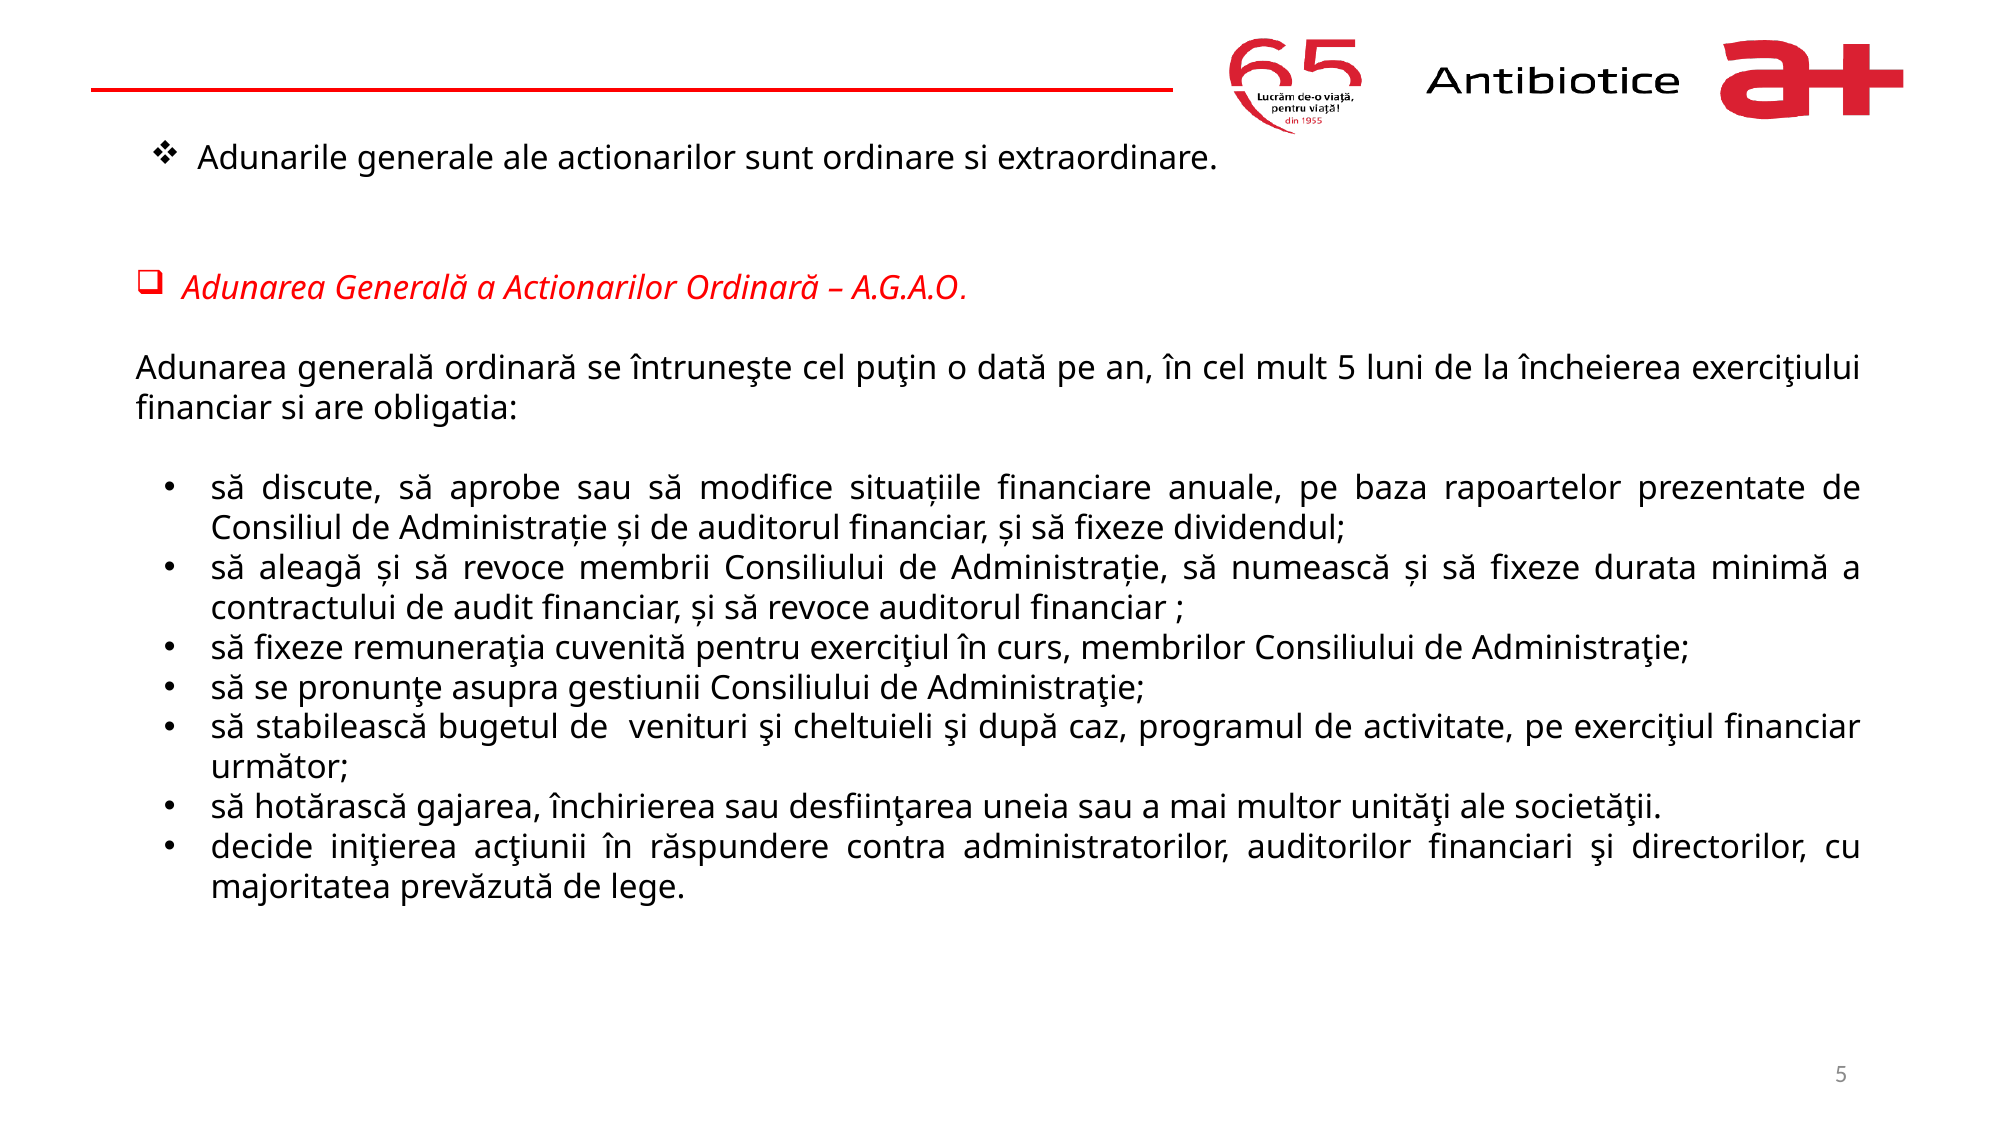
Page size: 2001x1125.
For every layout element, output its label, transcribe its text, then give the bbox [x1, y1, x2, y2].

picture [1221, 10, 1911, 133]
slide_number 5 [1412, 1042, 1863, 1103]
text_box Adunarea Generală a Actionarilor Ordinară – A.G.A.O. Adunarea generală ordinară se întruneşte cel puţin o dată pe an, în cel mult 5 luni de la încheierea exerciţiului financiar si are obligatia: să discute, să aprobe sau să modifice situaţiile financiare anuale, pe baza rapoartelor prezentate de Consiliul de Administraţie şi de auditorul financiar, şi să fixeze dividendul; să aleagă şi să revoce membrii Consiliului de Administraţie, să numească şi să fixeze durata minimă a contractului de audit financiar, şi să revoce auditorul financiar ; să fixeze remuneraţia cuvenită pentru exerciţiul în curs, membrilor Consiliului de Administraţie; să se pronunţe asupra gestiunii Consiliului de Administraţie; să stabilească bugetul de venituri şi cheltuieli şi după caz, programul de activitate, pe exerciţiul financiar următor; să hotărască gajarea, închirierea sau desfiinţarea uneia sau a mai multor unităţi ale societăţii. decide iniţierea acţiunii în răspundere contra administratorilor, auditorilor financiari şi directorilor, cu majoritatea prevăzută de lege. [120, 259, 1880, 953]
list Adunarile generale ale actionarilor sunt ordinare si extraordinare. [135, 133, 1954, 198]
